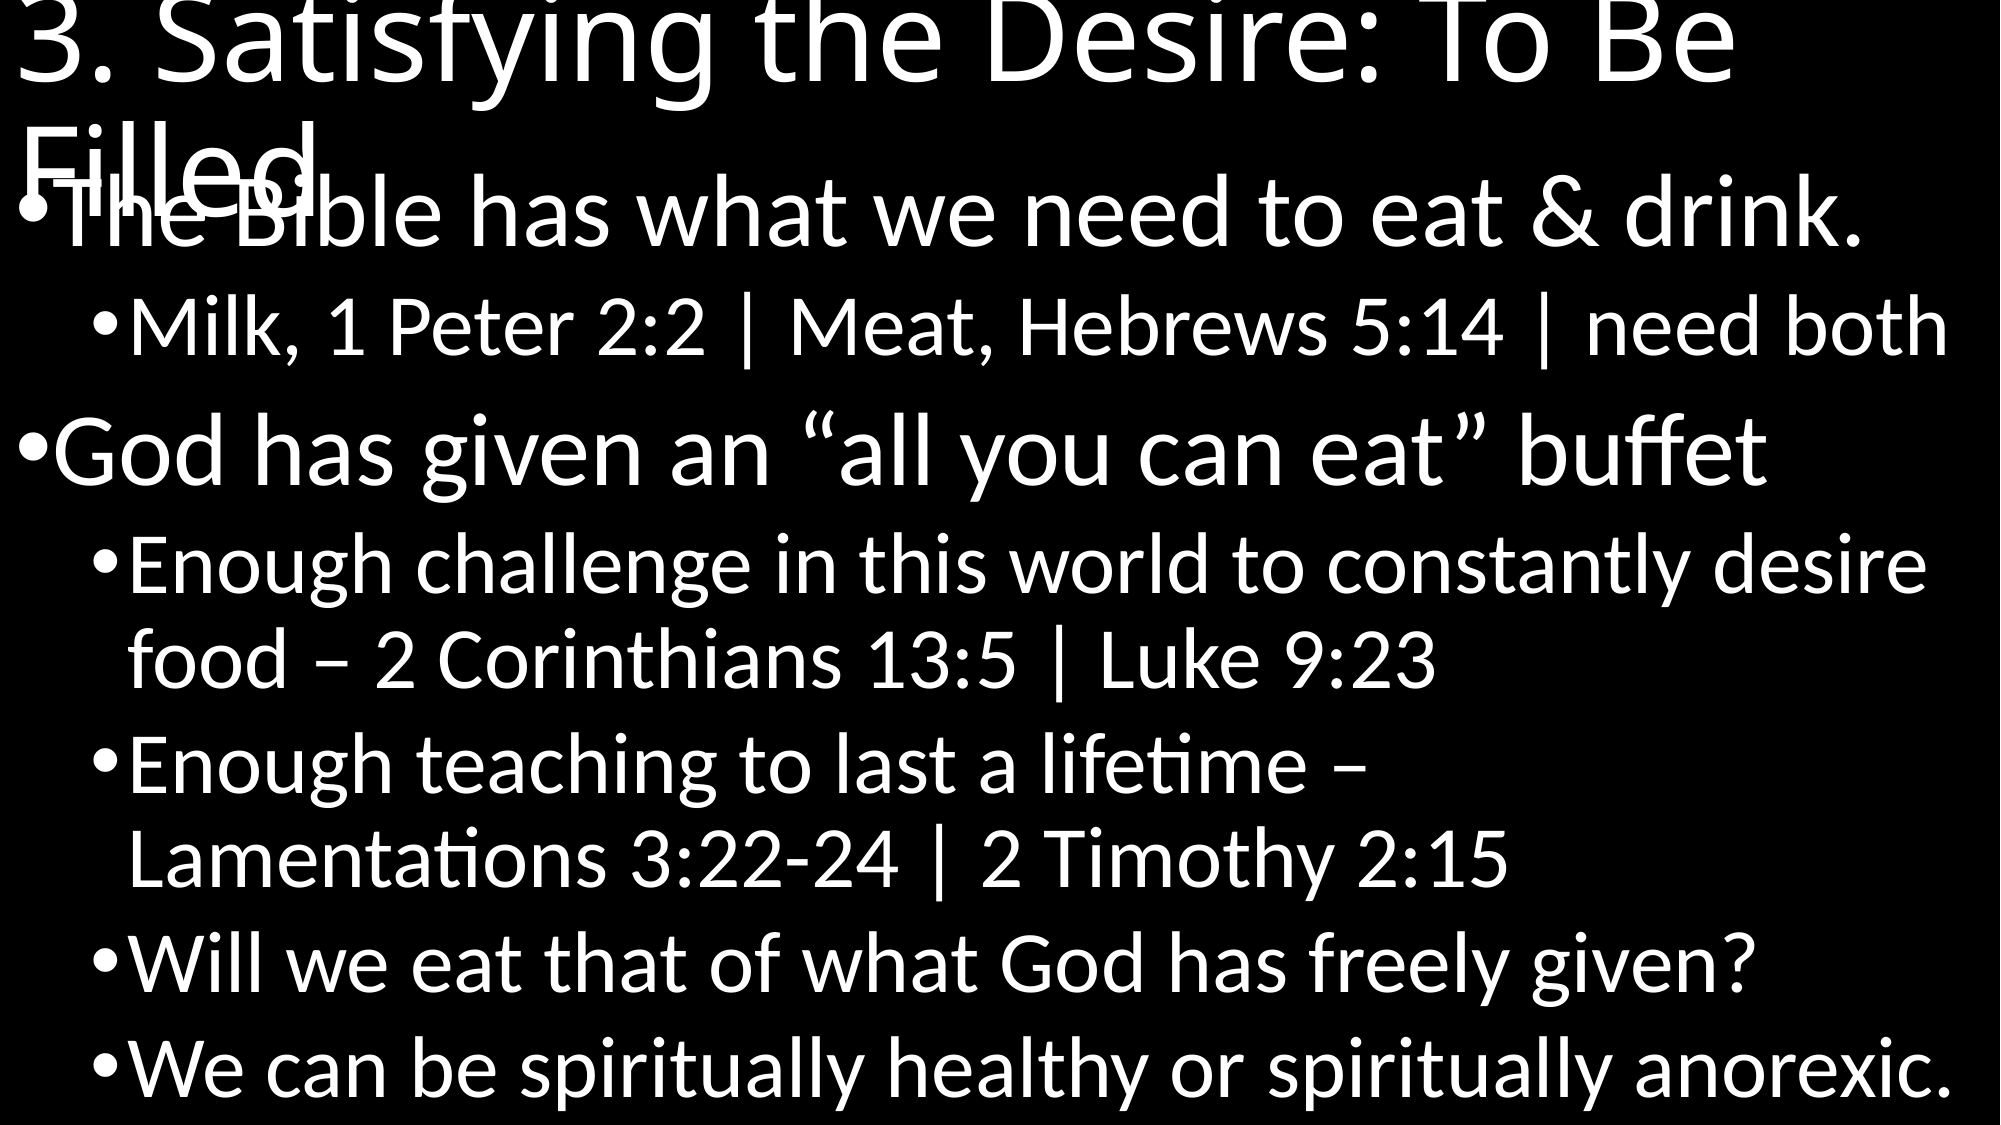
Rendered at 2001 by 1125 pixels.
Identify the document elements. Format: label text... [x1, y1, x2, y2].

list The Bible has what we need to eat & drink. Milk, 1 Peter 2:2 | Meat, Hebrews 5:14 | need both God has given an “all you can eat” buffet Enough challenge in this world to constantly desire food – 2 Corinthians 13:5 | Luke 9:23 Enough teaching to last a lifetime – Lamentations 3:22-24 | 2 Timothy 2:15 Will we eat that of what God has freely given? We can be spiritually healthy or spiritually anorexic. [0, 149, 2000, 1125]
title 3. Satisfying the Desire: To Be Filled [0, 0, 2000, 149]
